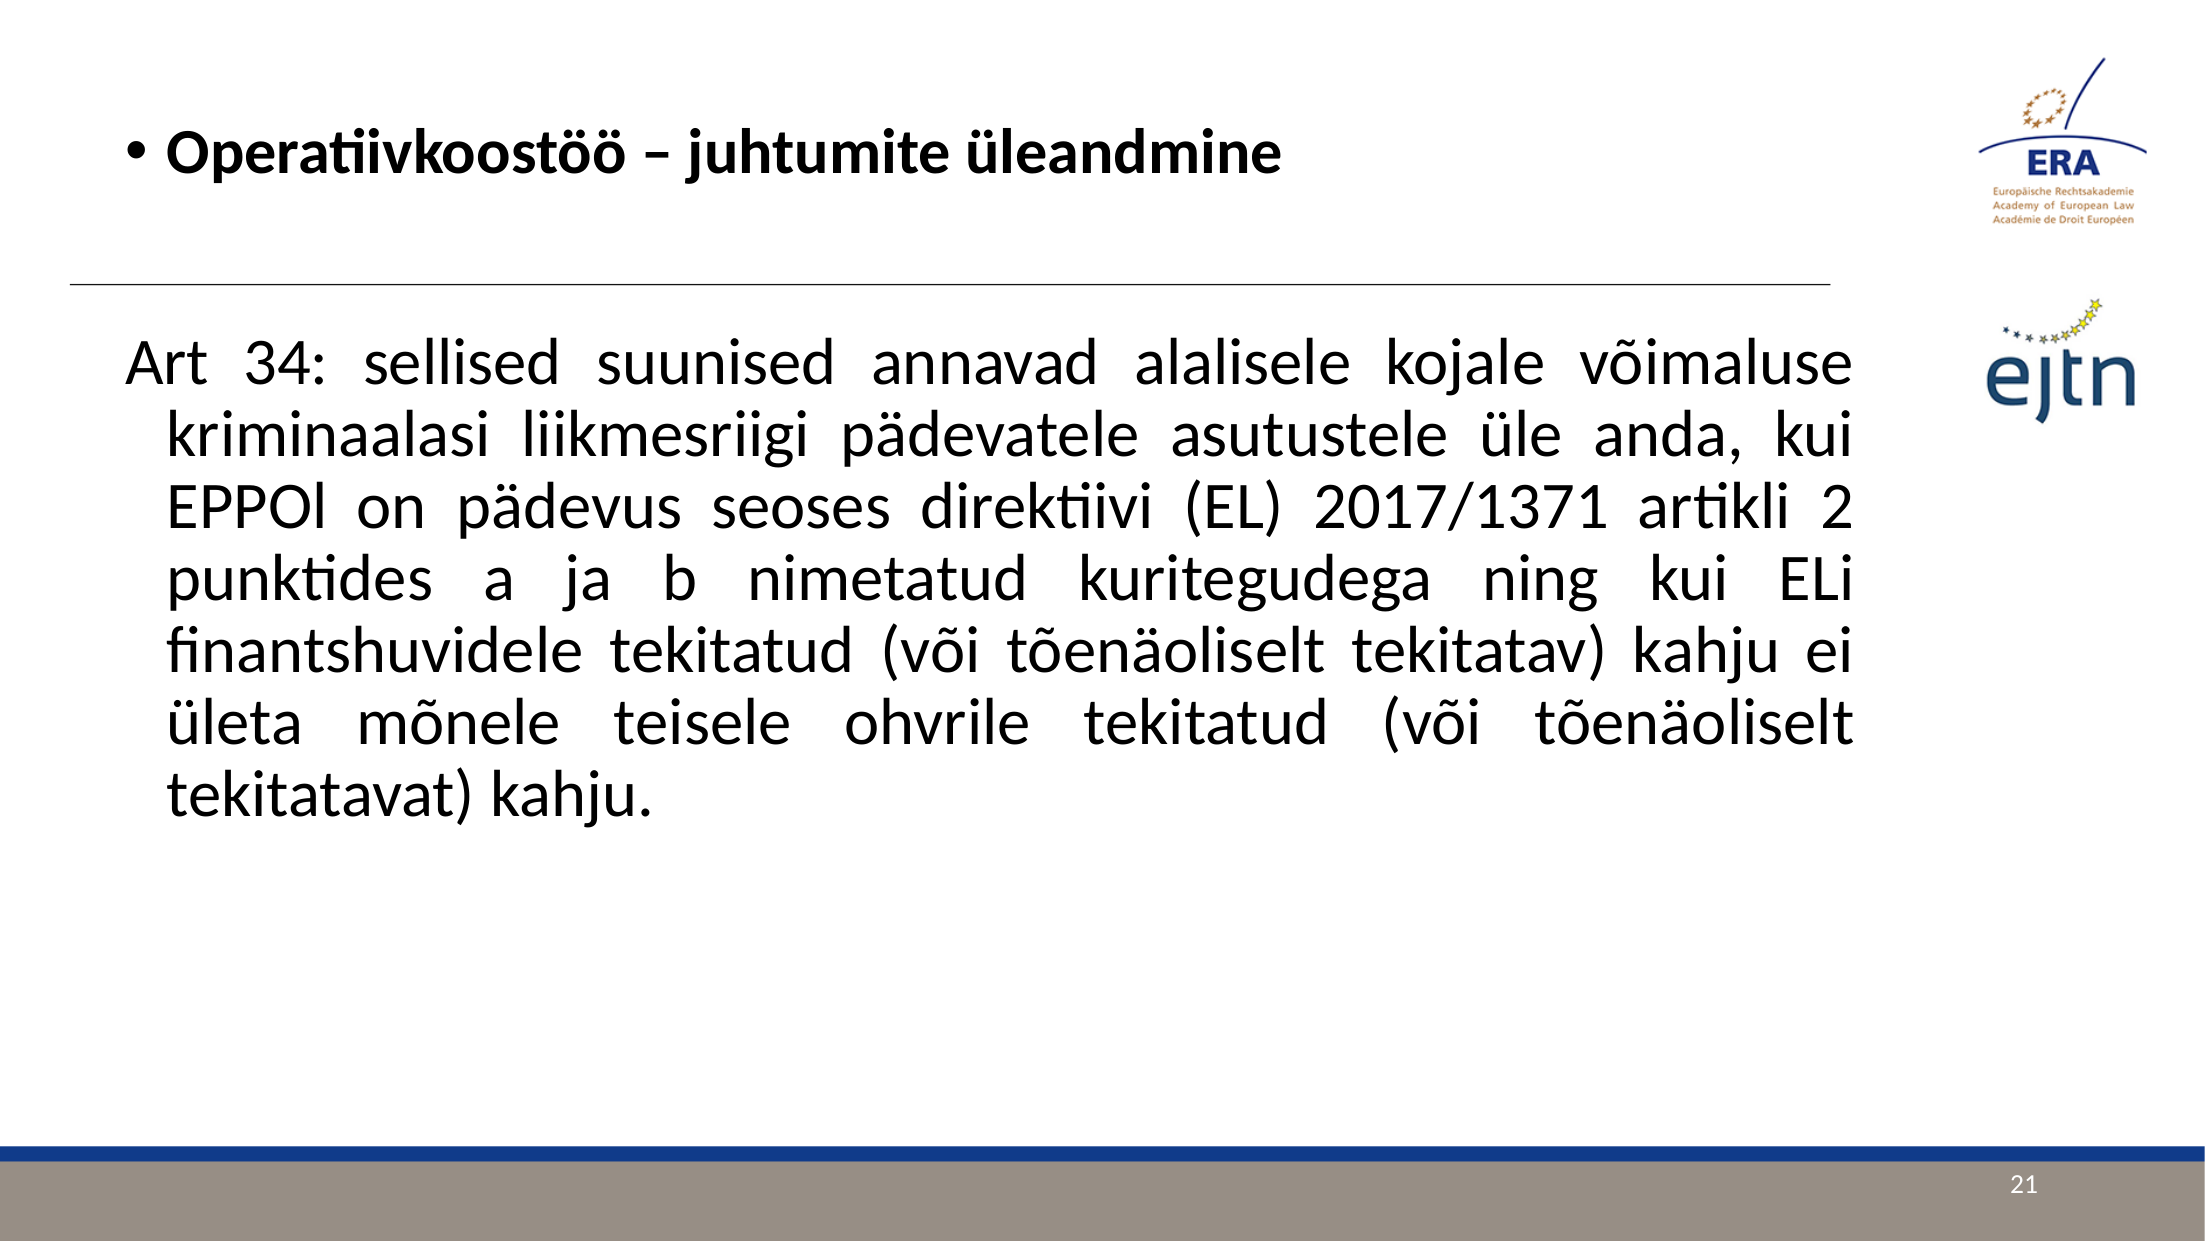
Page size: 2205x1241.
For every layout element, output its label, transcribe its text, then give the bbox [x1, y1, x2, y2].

slide_number 21 [1557, 1149, 2054, 1216]
title Operatiivkoostöö – juhtumite üleandmine [110, 49, 2095, 257]
picture [0, 0, 2205, 1241]
list Art 34: sellised suunised annavad alalisele kojale võimaluse kriminaalasi liikmesriigi pädevatele asutustele üle anda, kui EPPOl on pädevus seoses direktiivi (EL) 2017/1371 artikli 2 punktides a ja b nimetatud kuritegudega ning kui ELi finantshuvidele tekitatud (või tõenäoliselt tekitatav) kahju ei ületa mõnele teisele ohvrile tekitatud (või tõenäoliselt tekitatavat) kahju. [110, 319, 1871, 1039]
